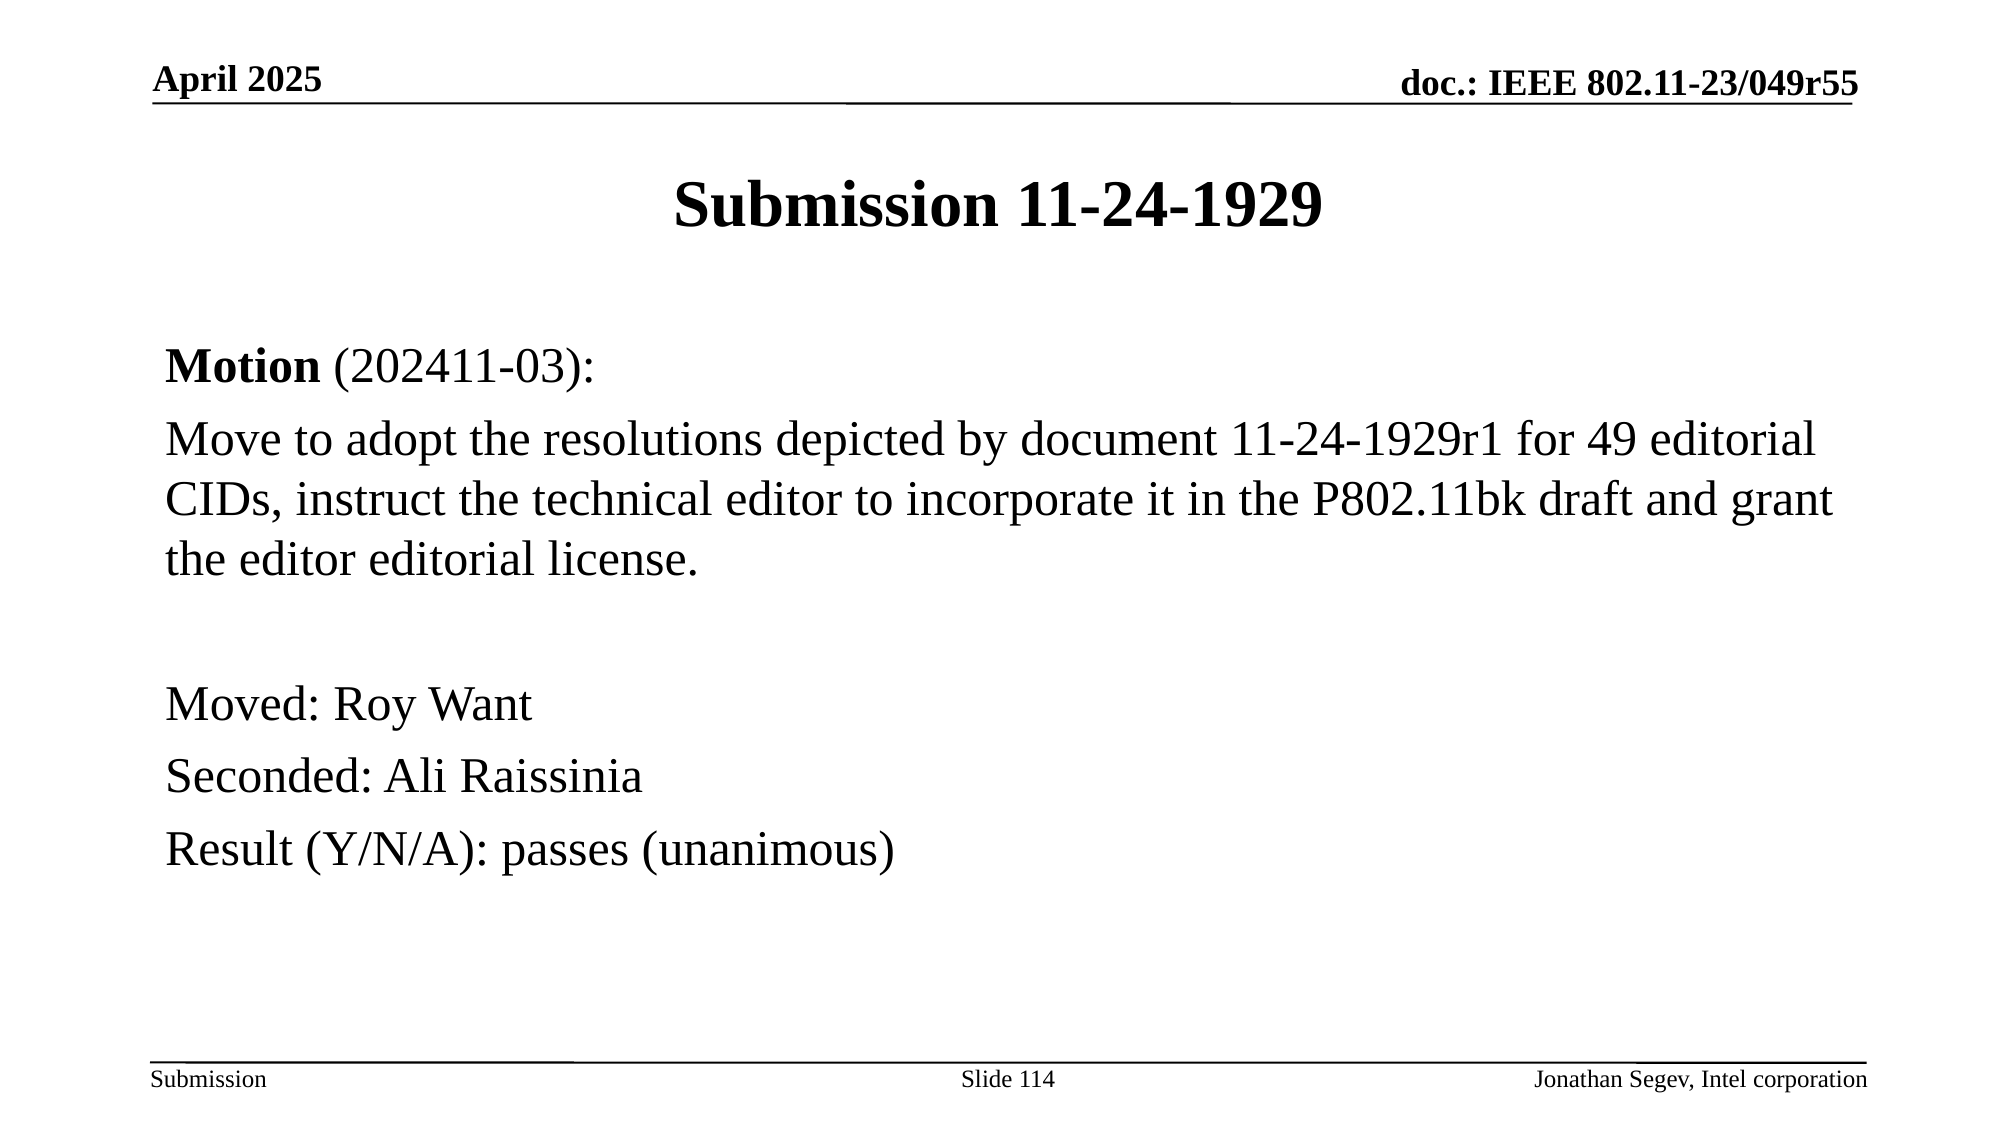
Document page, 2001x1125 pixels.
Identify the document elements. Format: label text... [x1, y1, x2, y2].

list Motion (202411-03): Move to adopt the resolutions depicted by document 11-24-1929r1 for 49 editorial CIDs, instruct the technical editor to incorporate it in the P802.11bk draft and grant the editor editorial license. Moved: Roy Want Seconded: Ali Raissinia Result (Y/N/A): passes (unanimous) [149, 324, 1850, 1000]
footer Jonathan Segev, Intel corporation [1171, 1061, 1869, 1093]
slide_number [152, 54, 563, 100]
slide_number Slide 114 [950, 1061, 1067, 1123]
title Submission 11-24-1929 [149, 112, 1850, 288]
